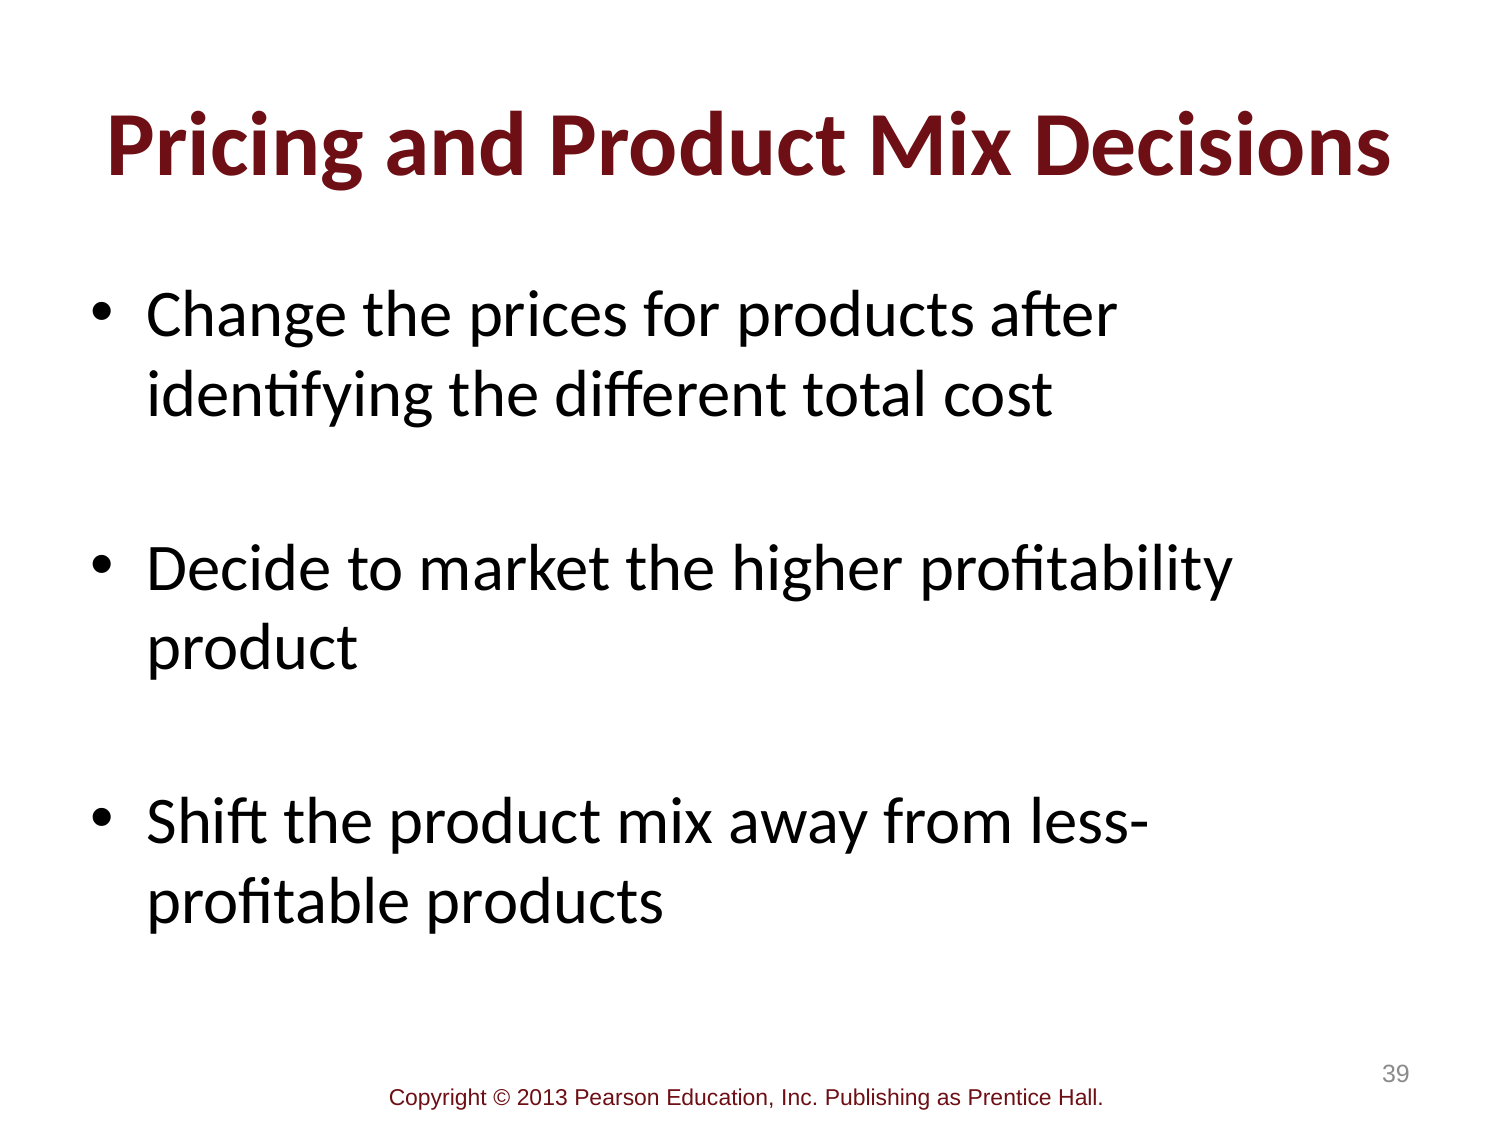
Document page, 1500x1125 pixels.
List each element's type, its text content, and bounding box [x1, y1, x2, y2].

title Pricing and Product Mix Decisions [75, 45, 1425, 233]
slide_number 39 [1074, 1042, 1425, 1103]
list Change the prices for products after identifying the different total cost Decide to market the higher profitability product Shift the product mix away from less-profitable products [75, 262, 1425, 1005]
